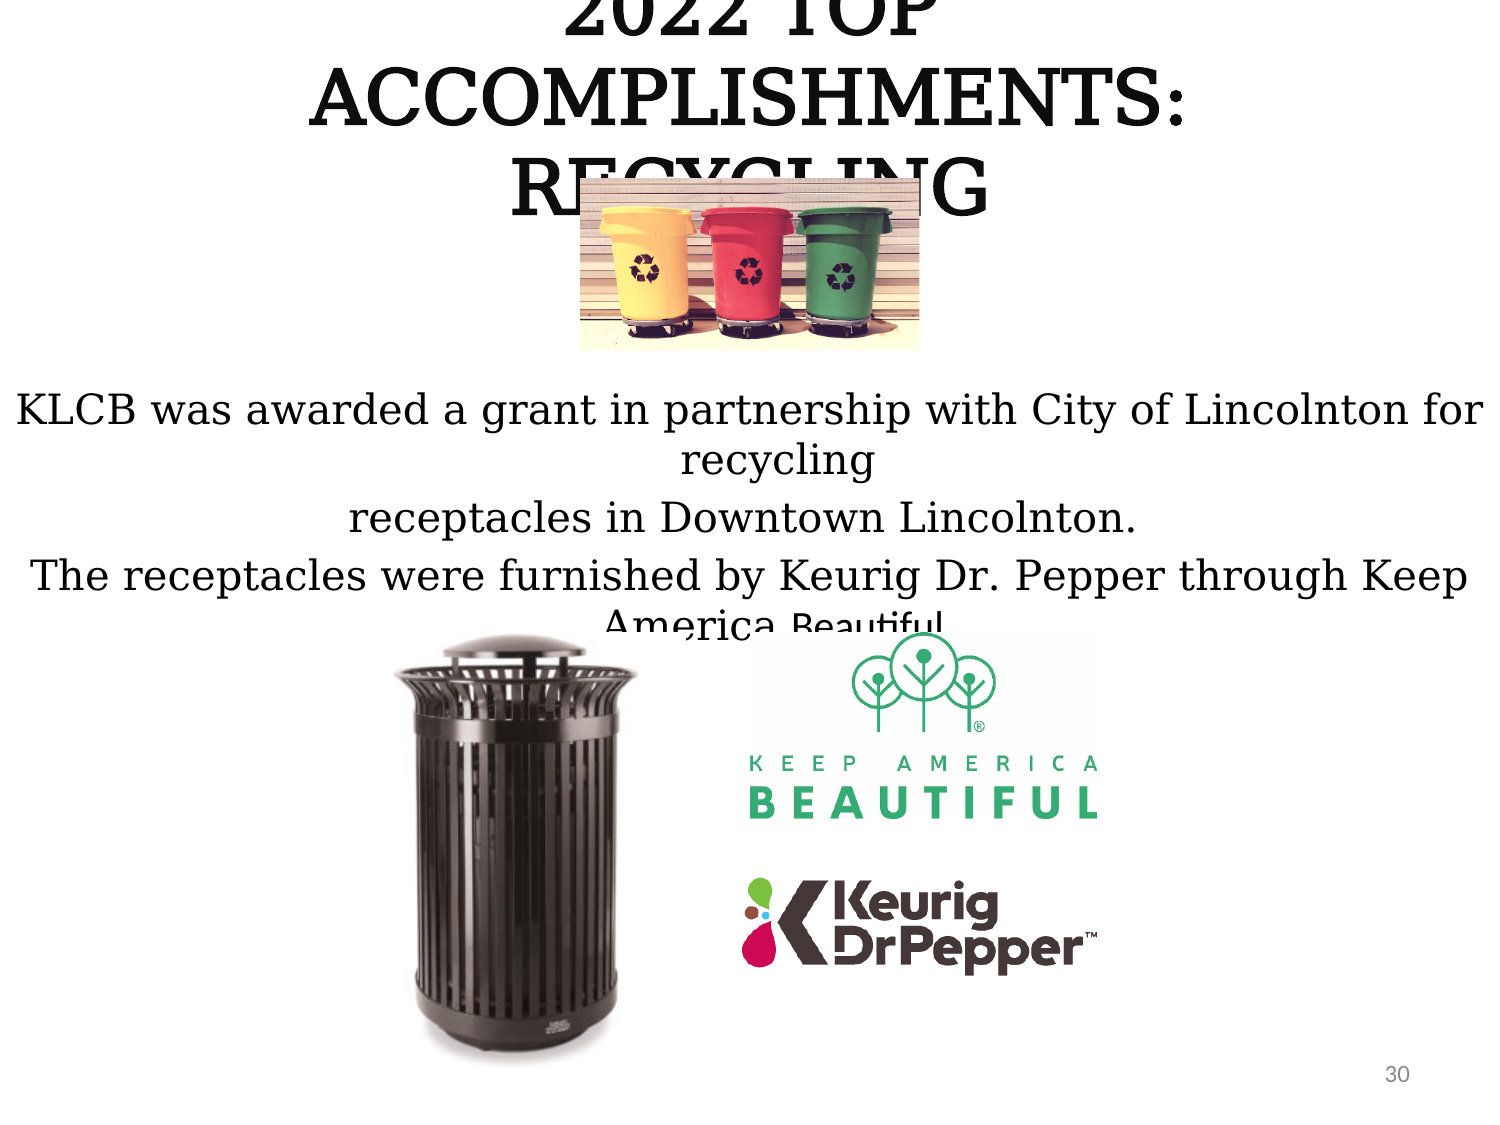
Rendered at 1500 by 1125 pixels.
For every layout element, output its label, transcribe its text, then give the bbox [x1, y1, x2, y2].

title 2022 TOP ACCOMPLISHMENTS: RECYCLING [231, 0, 1269, 188]
picture [360, 632, 686, 1098]
picture [749, 632, 1097, 819]
picture [579, 178, 920, 351]
list KLCB was awarded a grant in partnership with City of Lincolnton for recycling receptacles in Downtown Lincolnton. The receptacles were furnished by Keurig Dr. Pepper through Keep America Beautiful. [0, 375, 1500, 546]
picture [742, 877, 1097, 976]
slide_number 30 [1074, 1042, 1425, 1103]
